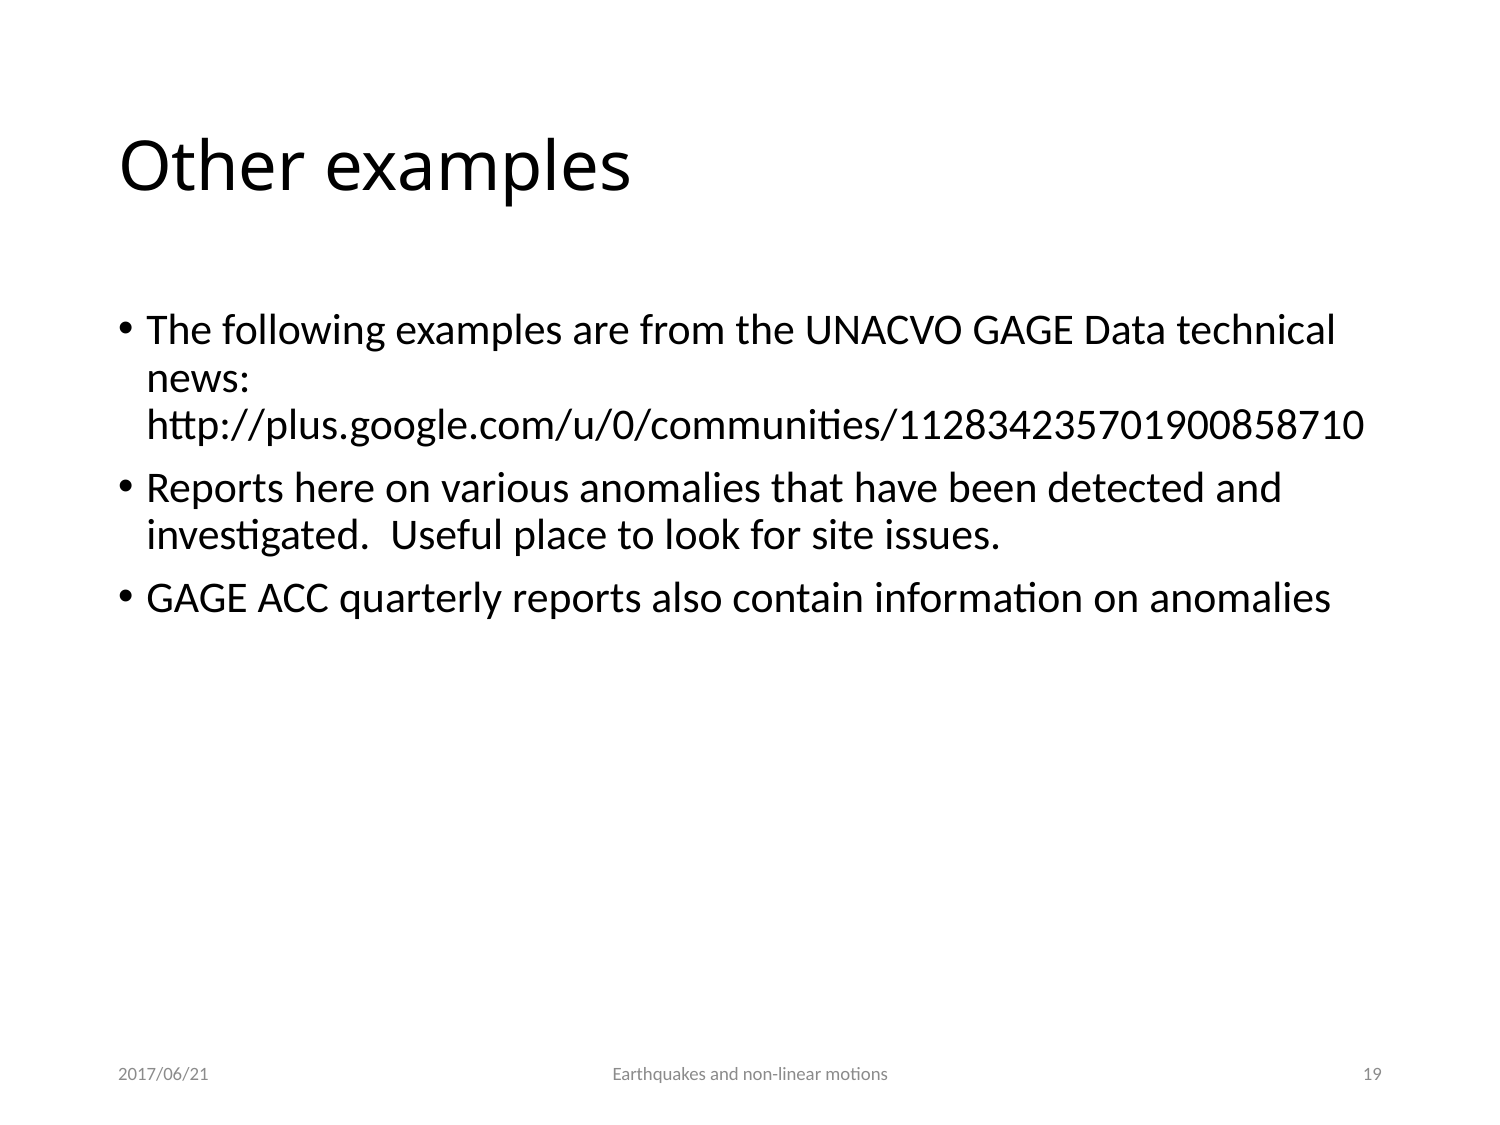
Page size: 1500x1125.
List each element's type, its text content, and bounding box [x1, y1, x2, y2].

footer Earthquakes and non-linear motions [496, 1042, 1004, 1103]
list The following examples are from the UNACVO GAGE Data technical news: http://plus.google.com/u/0/communities/112834235701900858710 Reports here on various anomalies that have been detected and investigated. Useful place to look for site issues. GAGE ACC quarterly reports also contain information on anomalies [103, 299, 1397, 1014]
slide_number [103, 1042, 441, 1103]
title Other examples [103, 59, 1397, 278]
slide_number 18 [1059, 1042, 1397, 1103]
